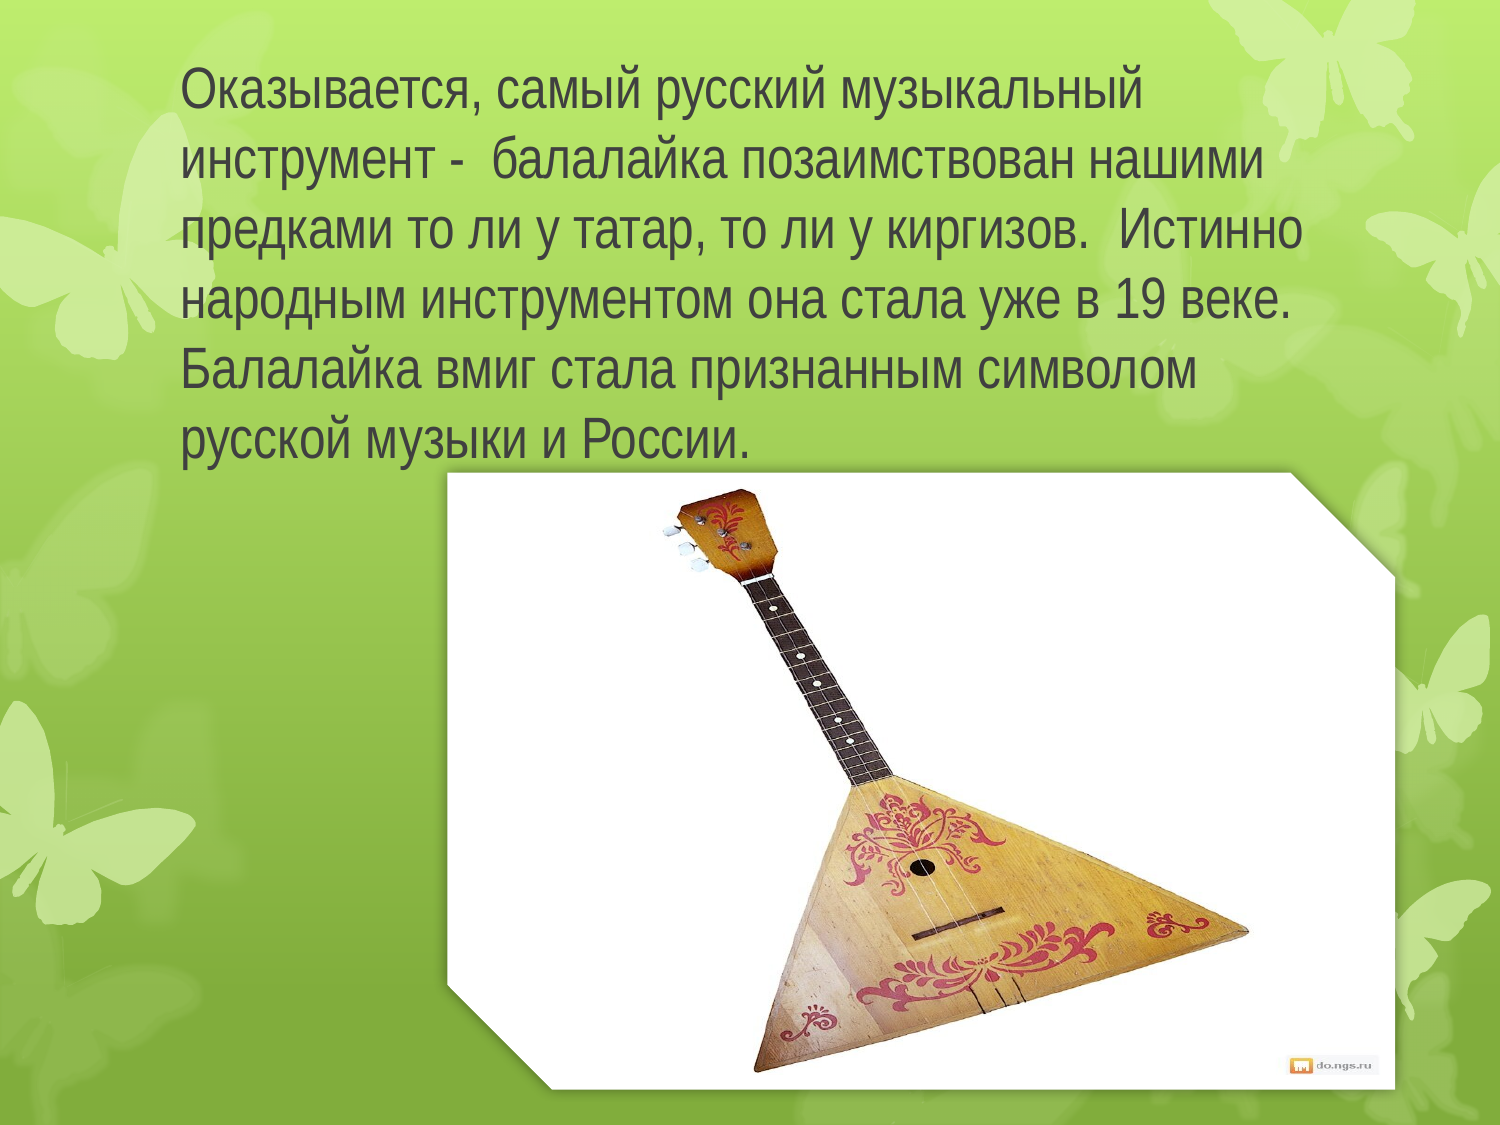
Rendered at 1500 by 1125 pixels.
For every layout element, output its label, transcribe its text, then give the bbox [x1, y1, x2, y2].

title Оказывается, самый русский музыкальный инструмент - балалайка позаимствован нашими предками то ли у татар, то ли у киргизов. Истинно народным инструментом она стала уже в 19 веке. Балалайка вмиг стала признанным символом русской музыки и России. [165, 110, 1335, 409]
picture [454, 479, 1389, 1083]
